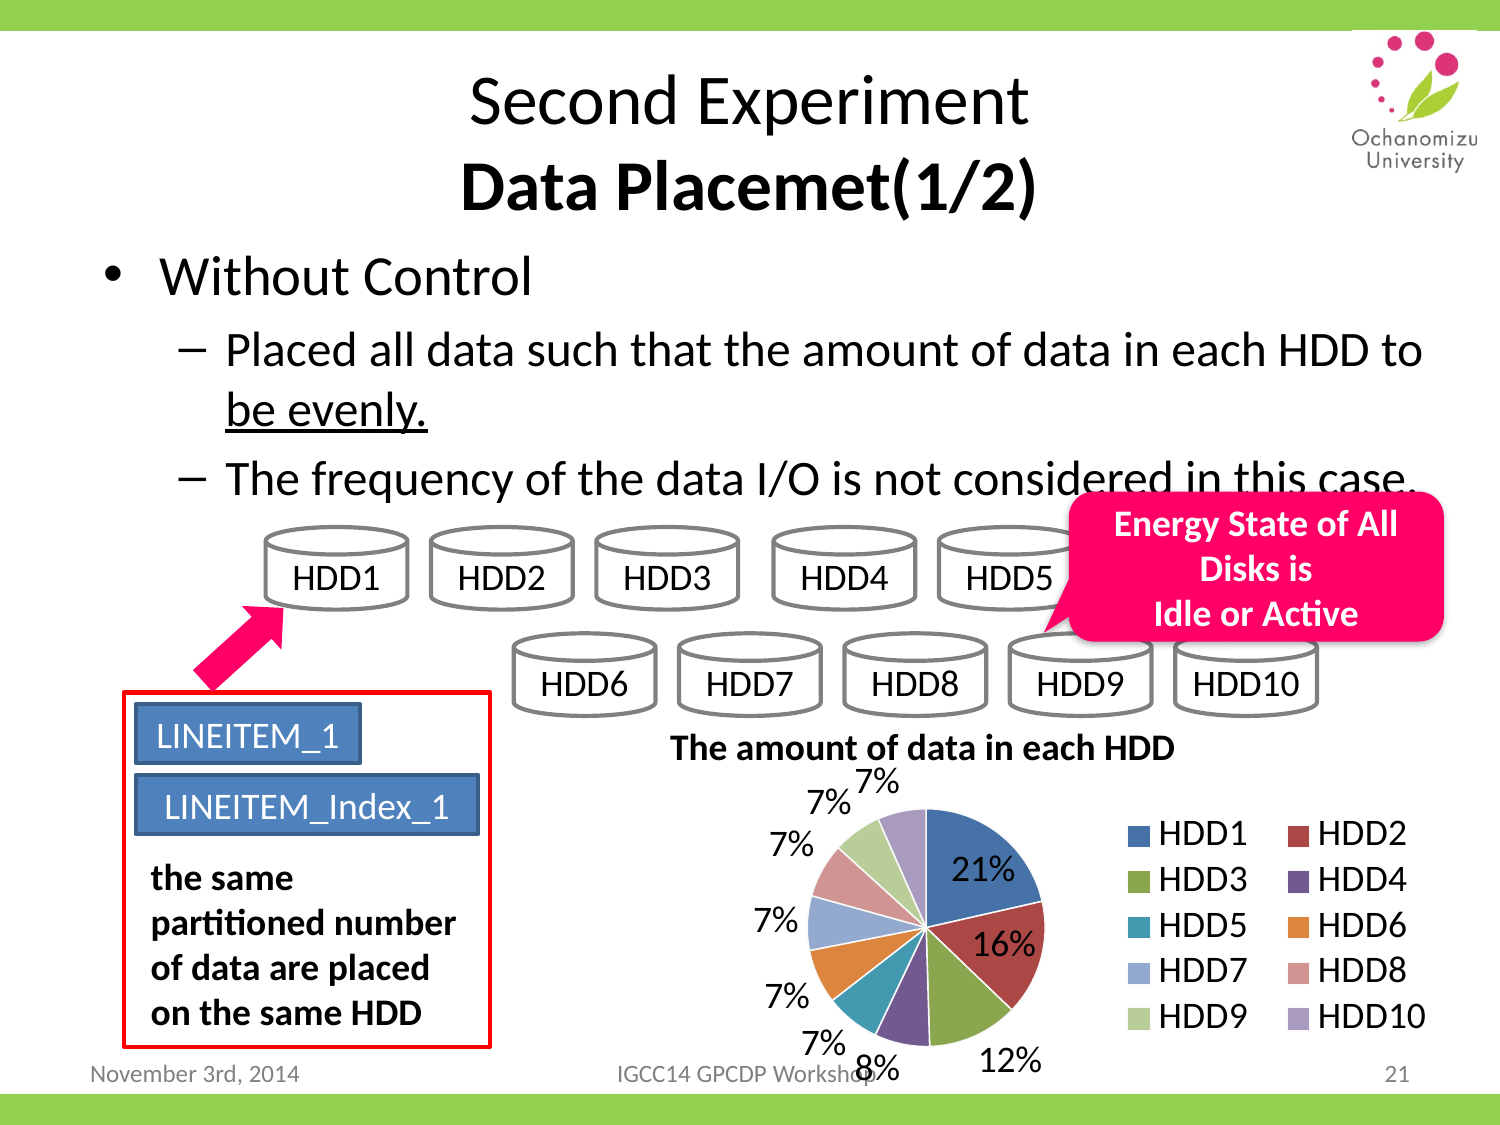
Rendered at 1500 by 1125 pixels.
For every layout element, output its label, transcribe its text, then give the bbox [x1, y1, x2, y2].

list Without Control Placed all data such that the amount of data in each HDD to be evenly. The frequency of the data I/O is not considered in this case. [88, 231, 1439, 520]
text_box [122, 690, 492, 1049]
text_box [265, 526, 1318, 717]
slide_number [75, 1042, 425, 1103]
text_box [190, 603, 260, 695]
text_box Energy State of All Disks is Idle or Active [1068, 490, 1445, 643]
text_box the same partitioned number of data are placed on the same HDD [135, 845, 479, 1041]
slide_number 21 [1074, 1099, 1425, 1103]
footer IGCC14 GPCDP Workshop [512, 1042, 988, 1103]
picture [1352, 30, 1477, 173]
chart [643, 727, 1471, 1091]
title Second Experiment Data Placemet(1/2) [75, 45, 1425, 233]
